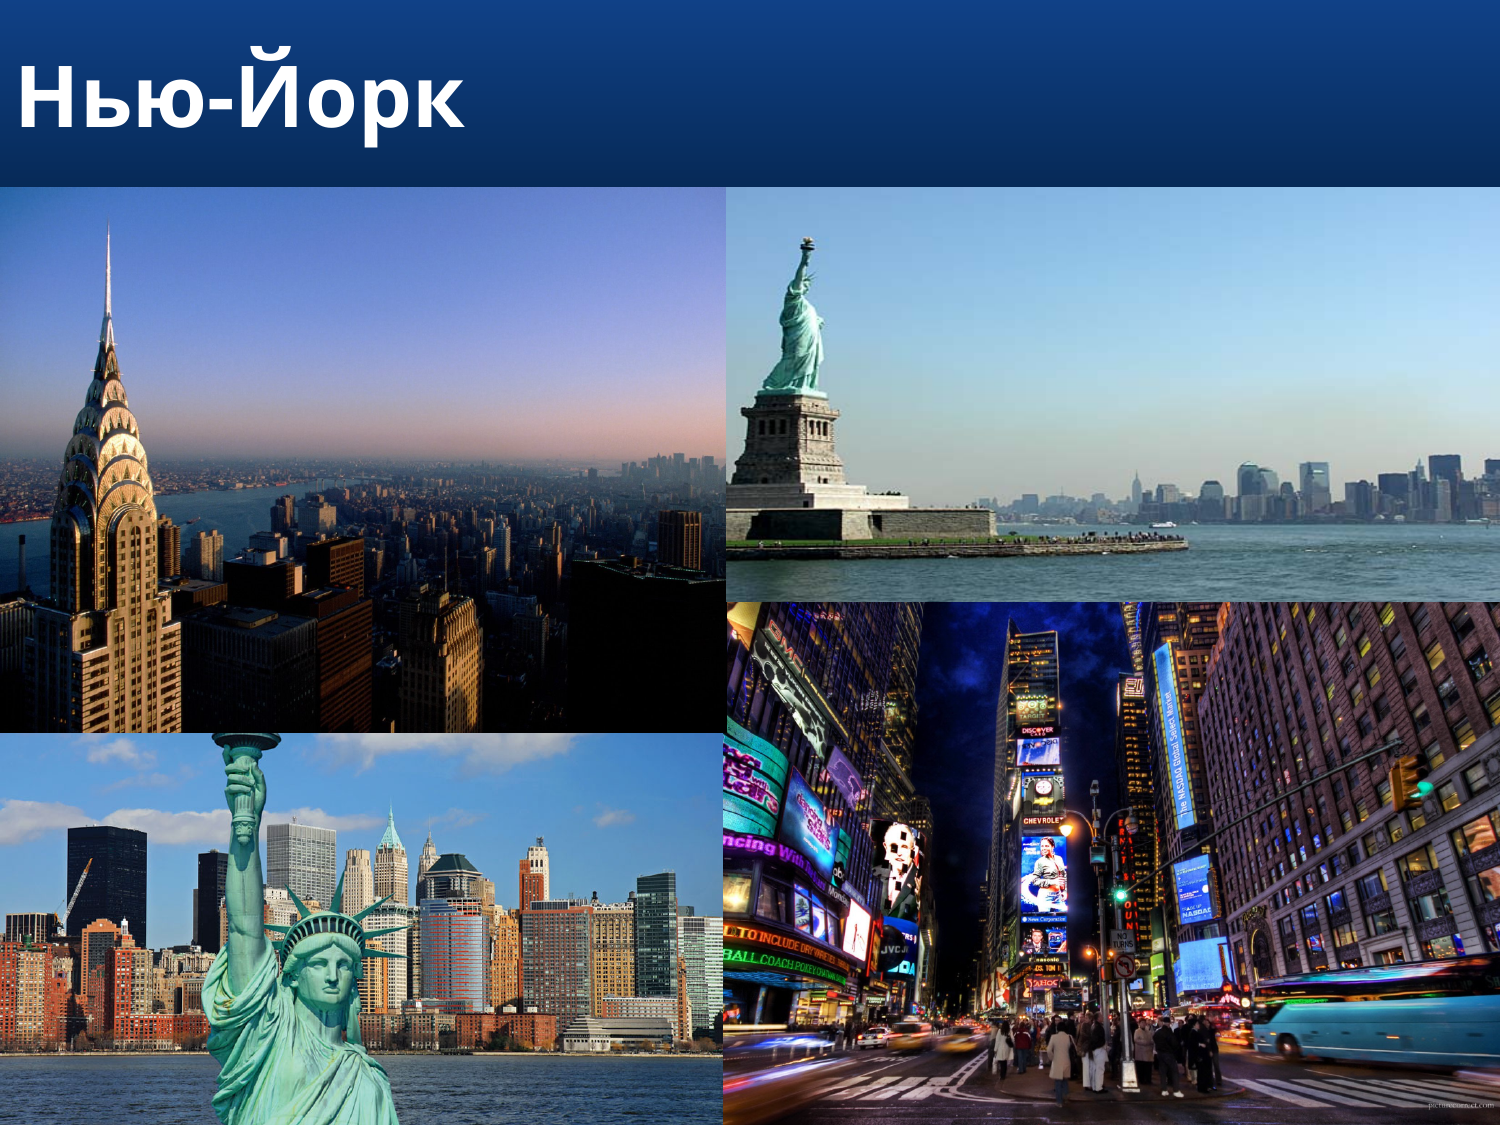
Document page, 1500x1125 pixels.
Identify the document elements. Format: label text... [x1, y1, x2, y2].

picture [0, 187, 1500, 1125]
title Нью-Йорк [0, 0, 1500, 187]
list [726, 187, 1500, 602]
